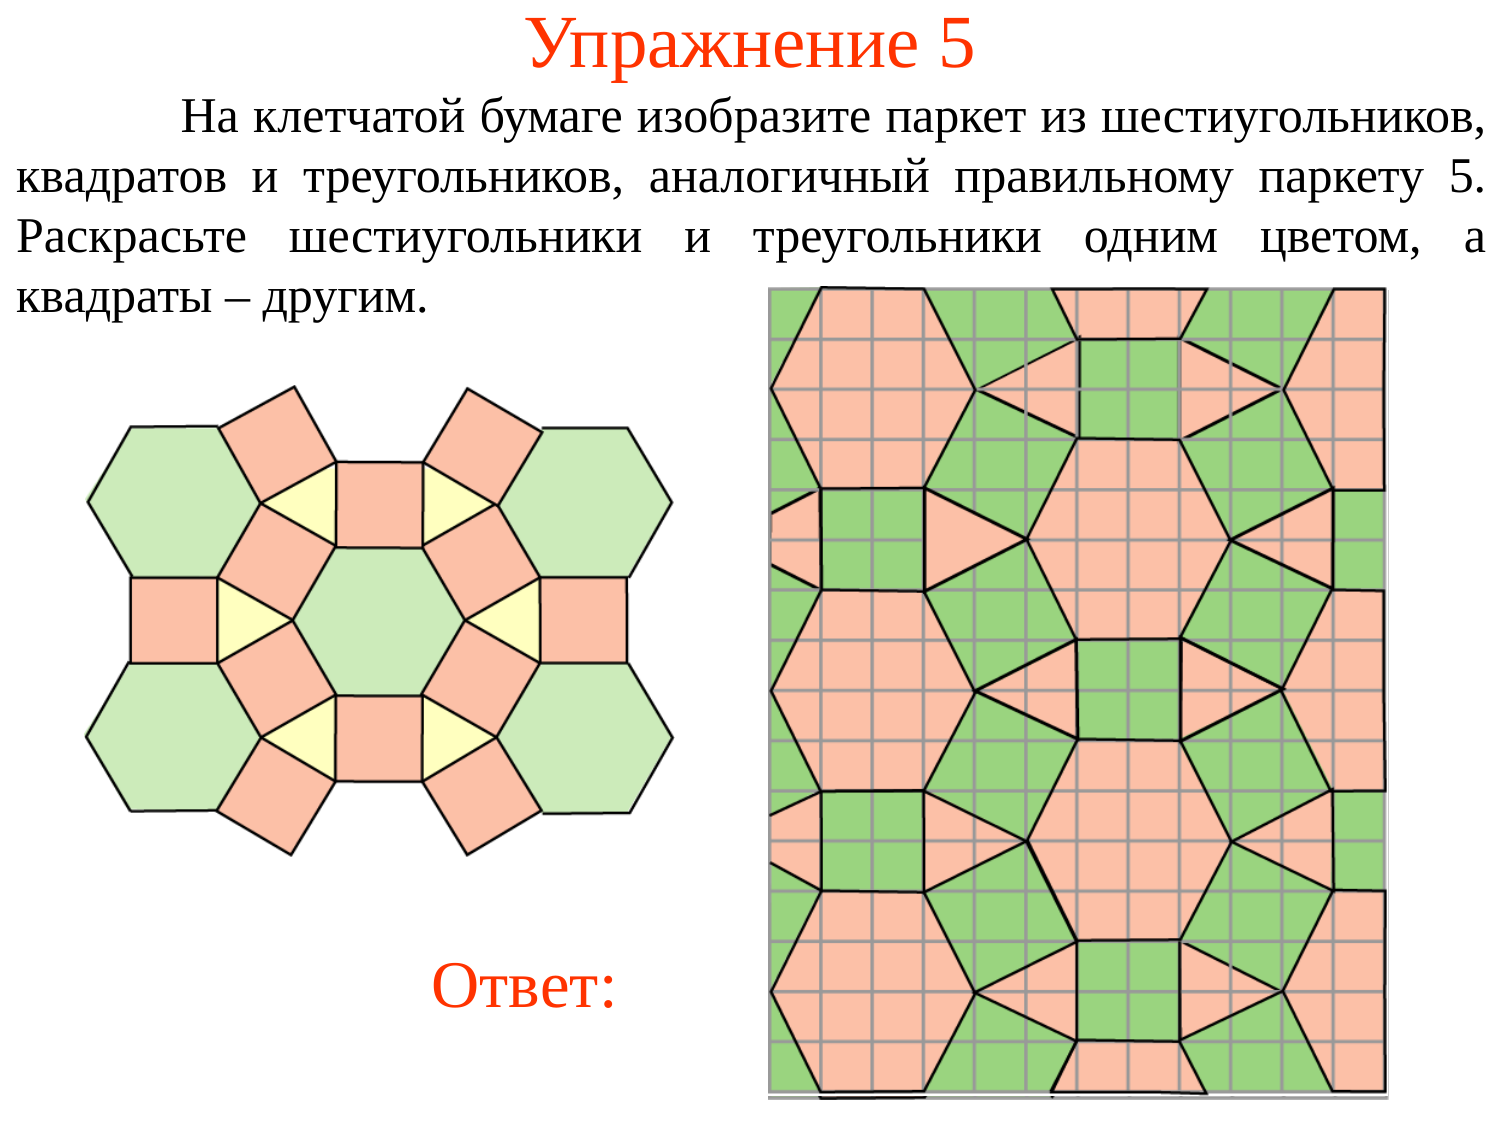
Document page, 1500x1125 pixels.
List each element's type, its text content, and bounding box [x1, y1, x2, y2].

picture [768, 290, 1389, 1100]
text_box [416, 286, 1388, 1096]
text_box На клетчатой бумаге изобразите паркет из шестиугольников, квадратов и треугольников, аналогичный правильному паркету 5. Раскрасьте шестиугольники и треугольники одним цветом, а квадраты – другим. [1, 74, 1500, 330]
picture [84, 385, 416, 858]
title Упражнение 5 [112, 0, 1388, 74]
